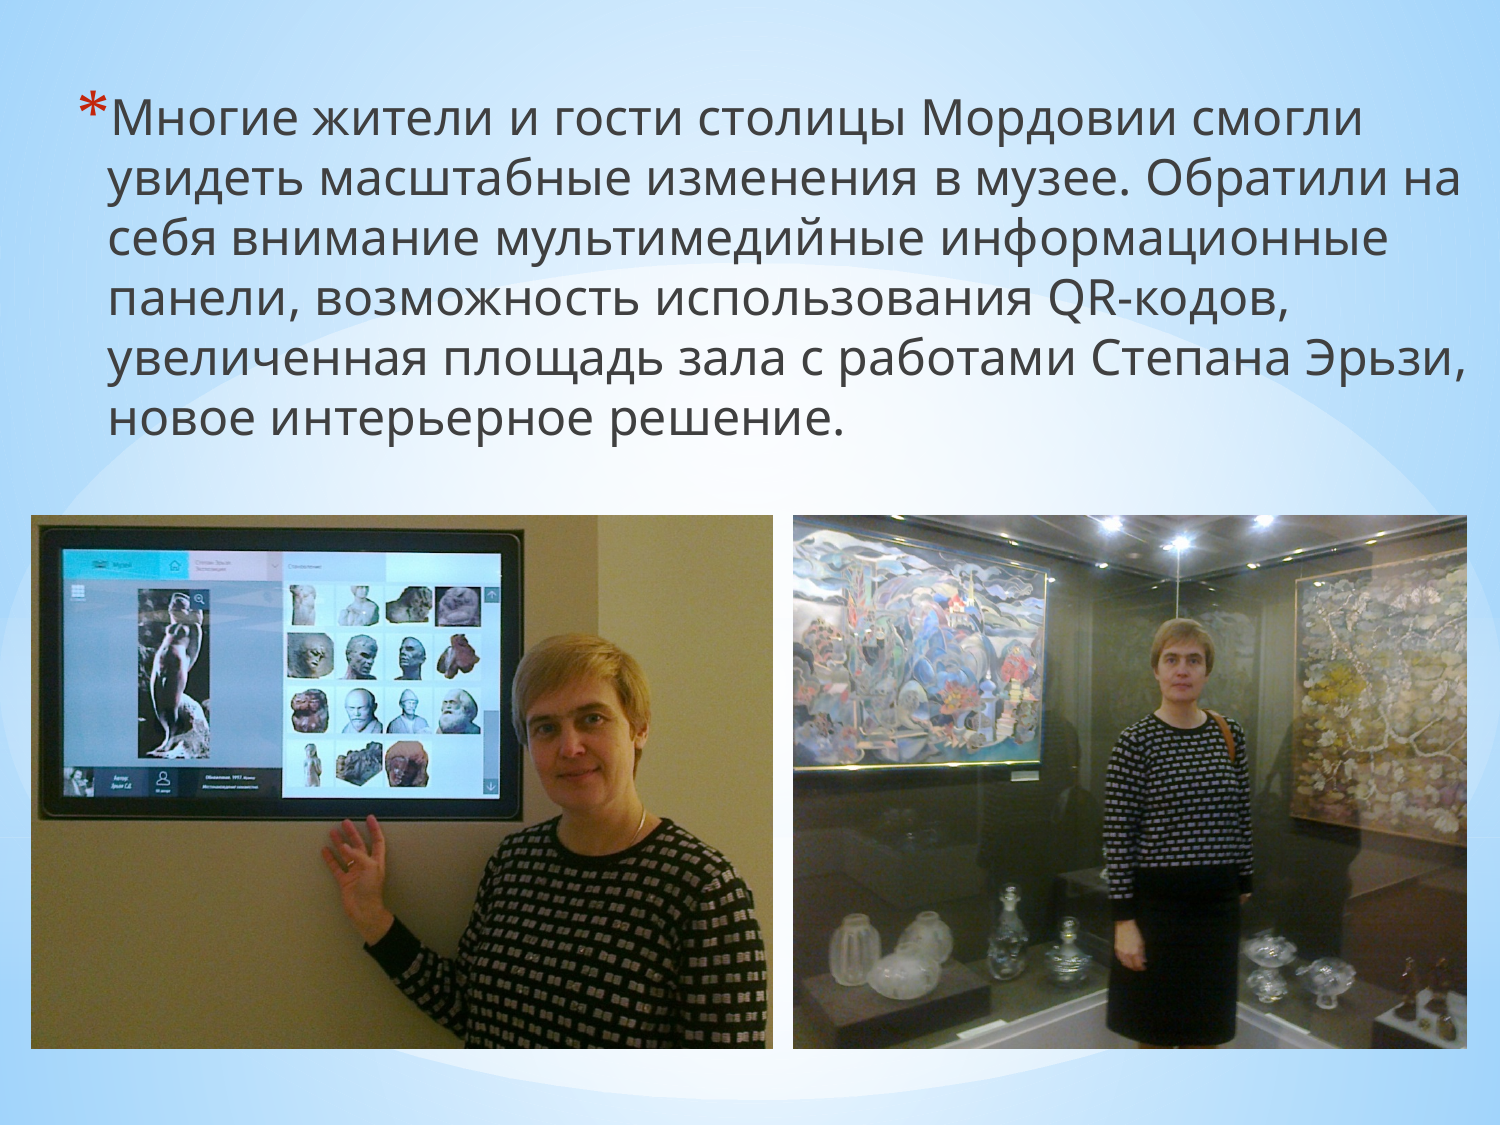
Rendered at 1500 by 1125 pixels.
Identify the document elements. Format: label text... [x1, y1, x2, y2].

list Многие жители и гости столицы Мордовии смогли увидеть масштабные изменения в музее. Обратили на себя внимание мультимедийные информационные панели, возможность использования QR-кодов, увеличенная площадь зала с работами Степана Эрьзи, новое интерьерное решение. [55, 78, 1491, 649]
picture [793, 514, 1468, 1050]
picture [30, 514, 774, 1050]
